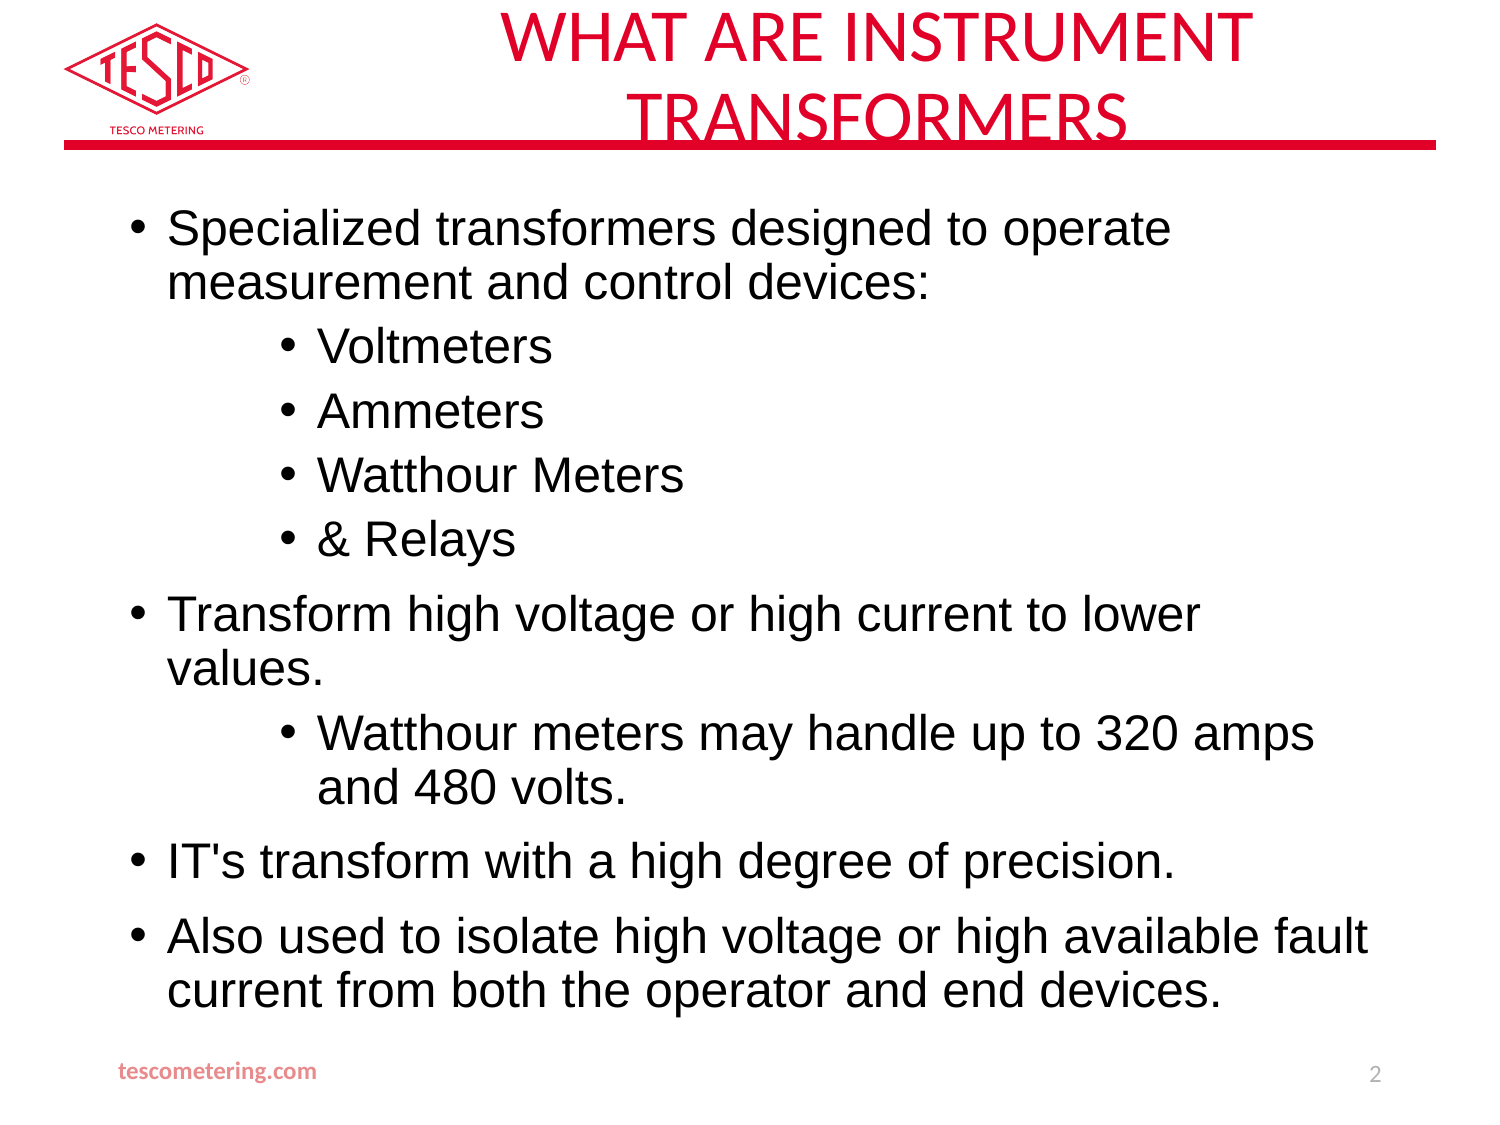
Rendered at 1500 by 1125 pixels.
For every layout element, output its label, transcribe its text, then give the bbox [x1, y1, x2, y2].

picture [63, 23, 250, 138]
slide_number 2 [1059, 1042, 1397, 1103]
list Specialized transformers designed to operate measurement and control devices: Voltmeters Ammeters Watthour Meters & Relays Transform high voltage or high current to lower values. Watthour meters may handle up to 320 amps and 480 volts. IT's transform with a high degree of precision. Also used to isolate high voltage or high available fault current from both the operator and end devices. [114, 194, 1388, 1000]
footer tescometering.com [103, 1039, 610, 1100]
title What are Instrument Transformers [255, 22, 1500, 134]
